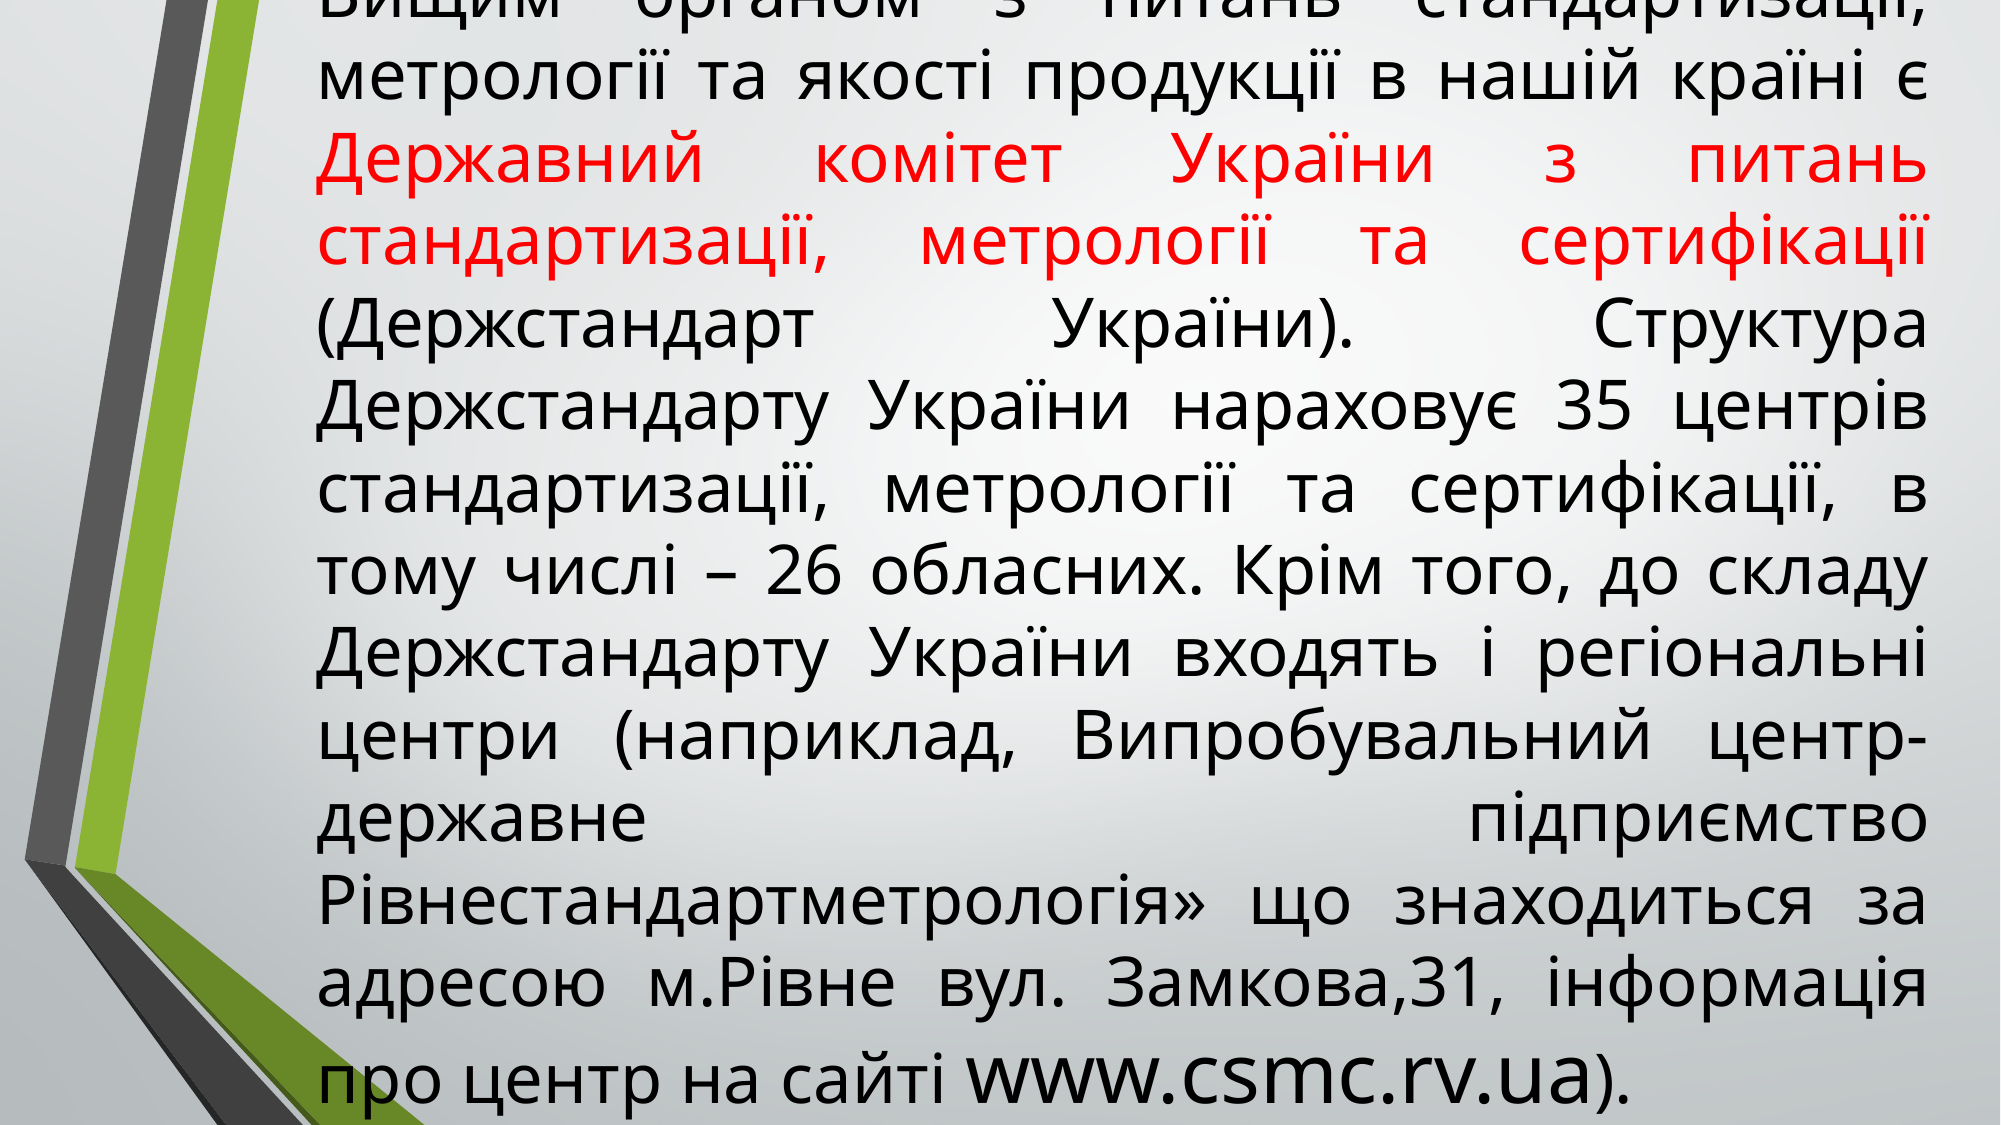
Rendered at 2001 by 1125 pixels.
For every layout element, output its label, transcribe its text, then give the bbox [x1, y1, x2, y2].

title Вищим органом з питань стандартизації, метрології та якості продукції в нашій країні є Державний комітет України з питань стандартизації, метрології та сертифікації (Держстандарт України). Структура Держстандарту України нараховує 35 центрів стандартизації, метрології та сертифікації, в тому числі – 26 обласних. Крім того, до складу Держстандарту України входять і регіональні центри (наприклад, Випробувальний центр-державне підприємство Рівнестандартметрологія» що знаходиться за адресою м.Рівне вул. Замкова,31, інформація про центр на сайті www.csmc.rv.ua). [301, 0, 1946, 1070]
